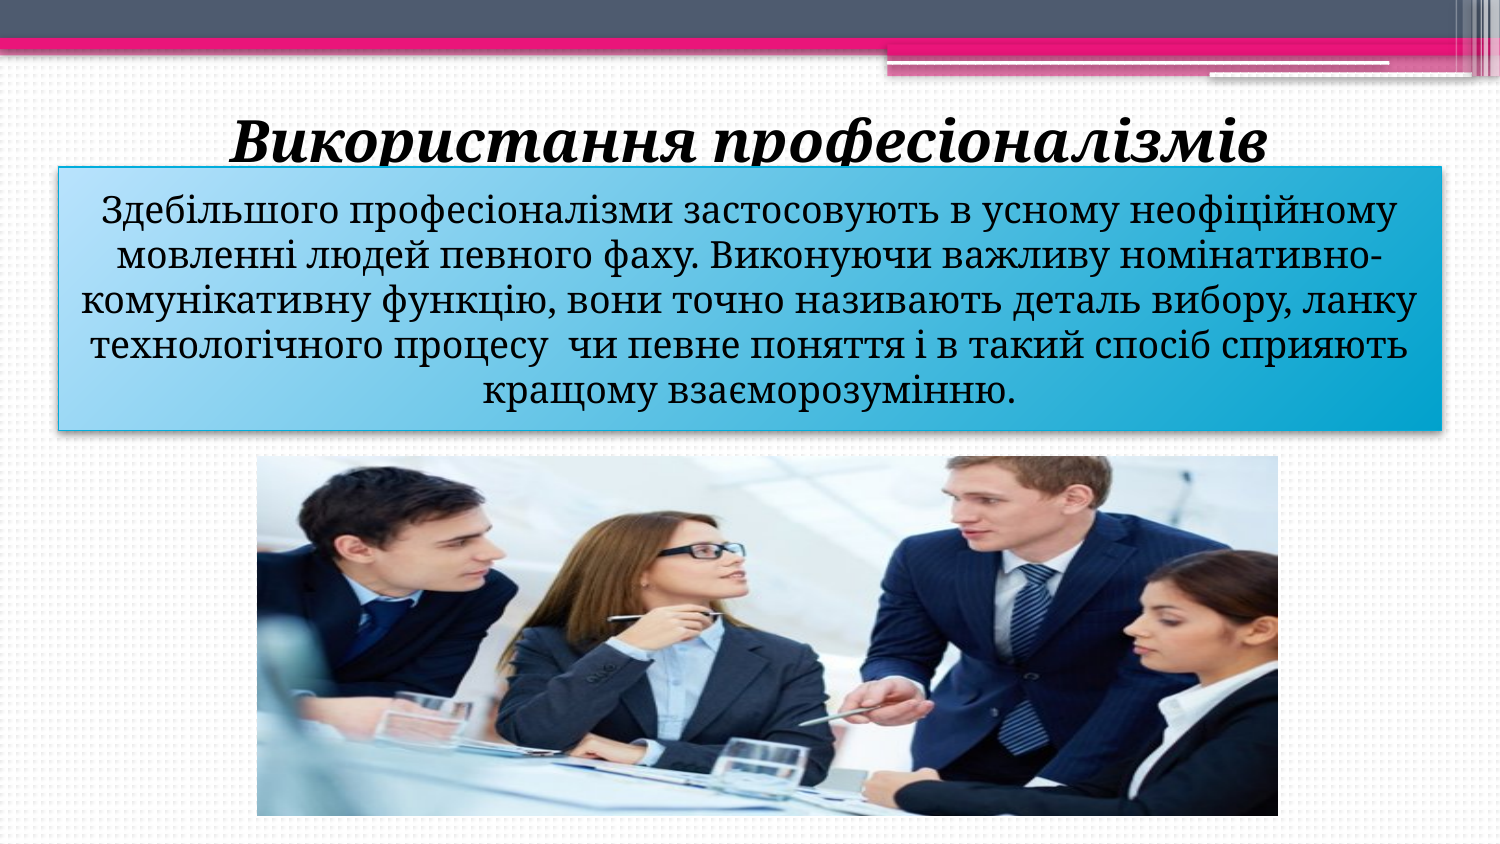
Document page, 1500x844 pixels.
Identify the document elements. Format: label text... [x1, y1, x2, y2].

picture [257, 456, 1278, 817]
text_box Здебільшого професіоналізми застосовують в усному неофіційному мовленні людей певного фаху. Виконуючи важливу номінативно-комунікативну функцію, вони точно називають деталь вибору, ланку технологічного процесу чи певне поняття і в такий спосіб сприяють кращому взаєморозумінню. [58, 166, 1442, 431]
text_box Використання професіоналізмів [163, 96, 1336, 164]
